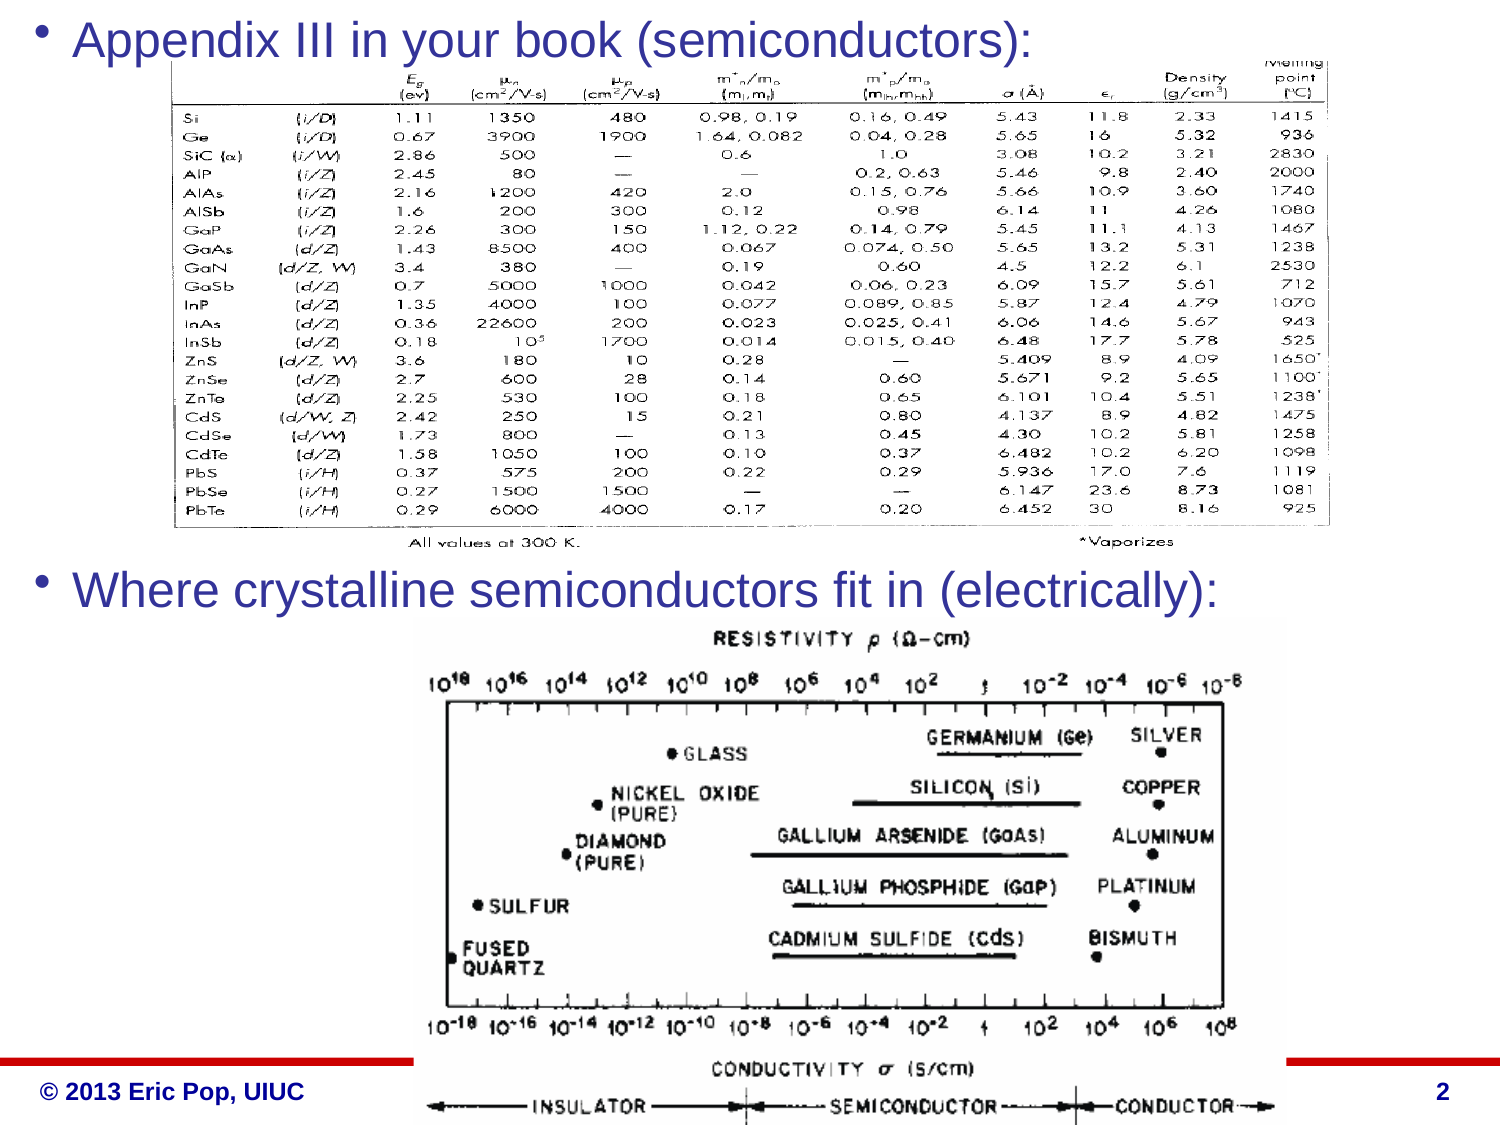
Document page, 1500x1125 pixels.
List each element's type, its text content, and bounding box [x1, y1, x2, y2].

slide_number 2 [1362, 1075, 1451, 1106]
list Appendix III in your book (semiconductors): Where crystalline semiconductors fit in (electrically): [18, 0, 1370, 935]
picture [153, 60, 1347, 560]
picture [413, 617, 1287, 1125]
